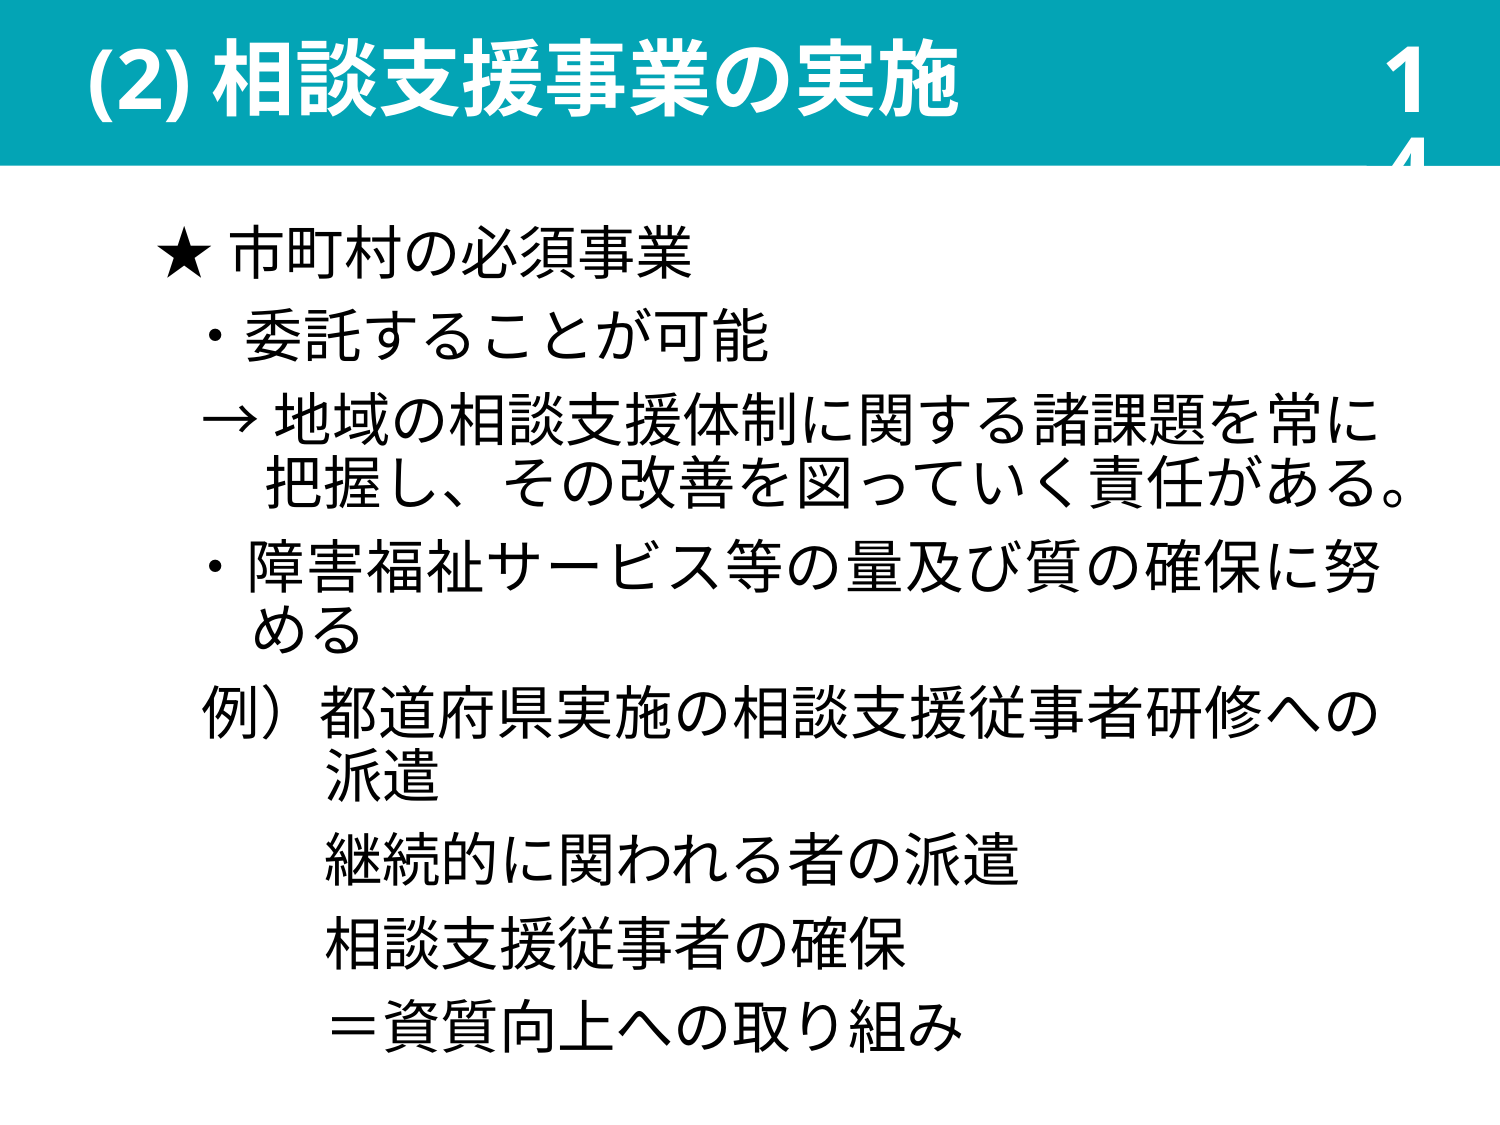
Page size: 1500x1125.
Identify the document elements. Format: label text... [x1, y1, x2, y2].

list ★市町村の必須事業 ・委託することが可能 →地域の相談支援体制に関する諸課題を常に把握し、その改善を図っていく責任がある。 ・障害福祉サービス等の量及び質の確保に努める 例）都道府県実施の相談支援従事者研修への派遣 継続的に関われる者の派遣 相談支援従事者の確保 ＝資質向上への取り組み [103, 216, 1397, 1097]
slide_number 14 [1366, 0, 1500, 166]
title (2)相談支援事業の実施 [0, 0, 1366, 166]
